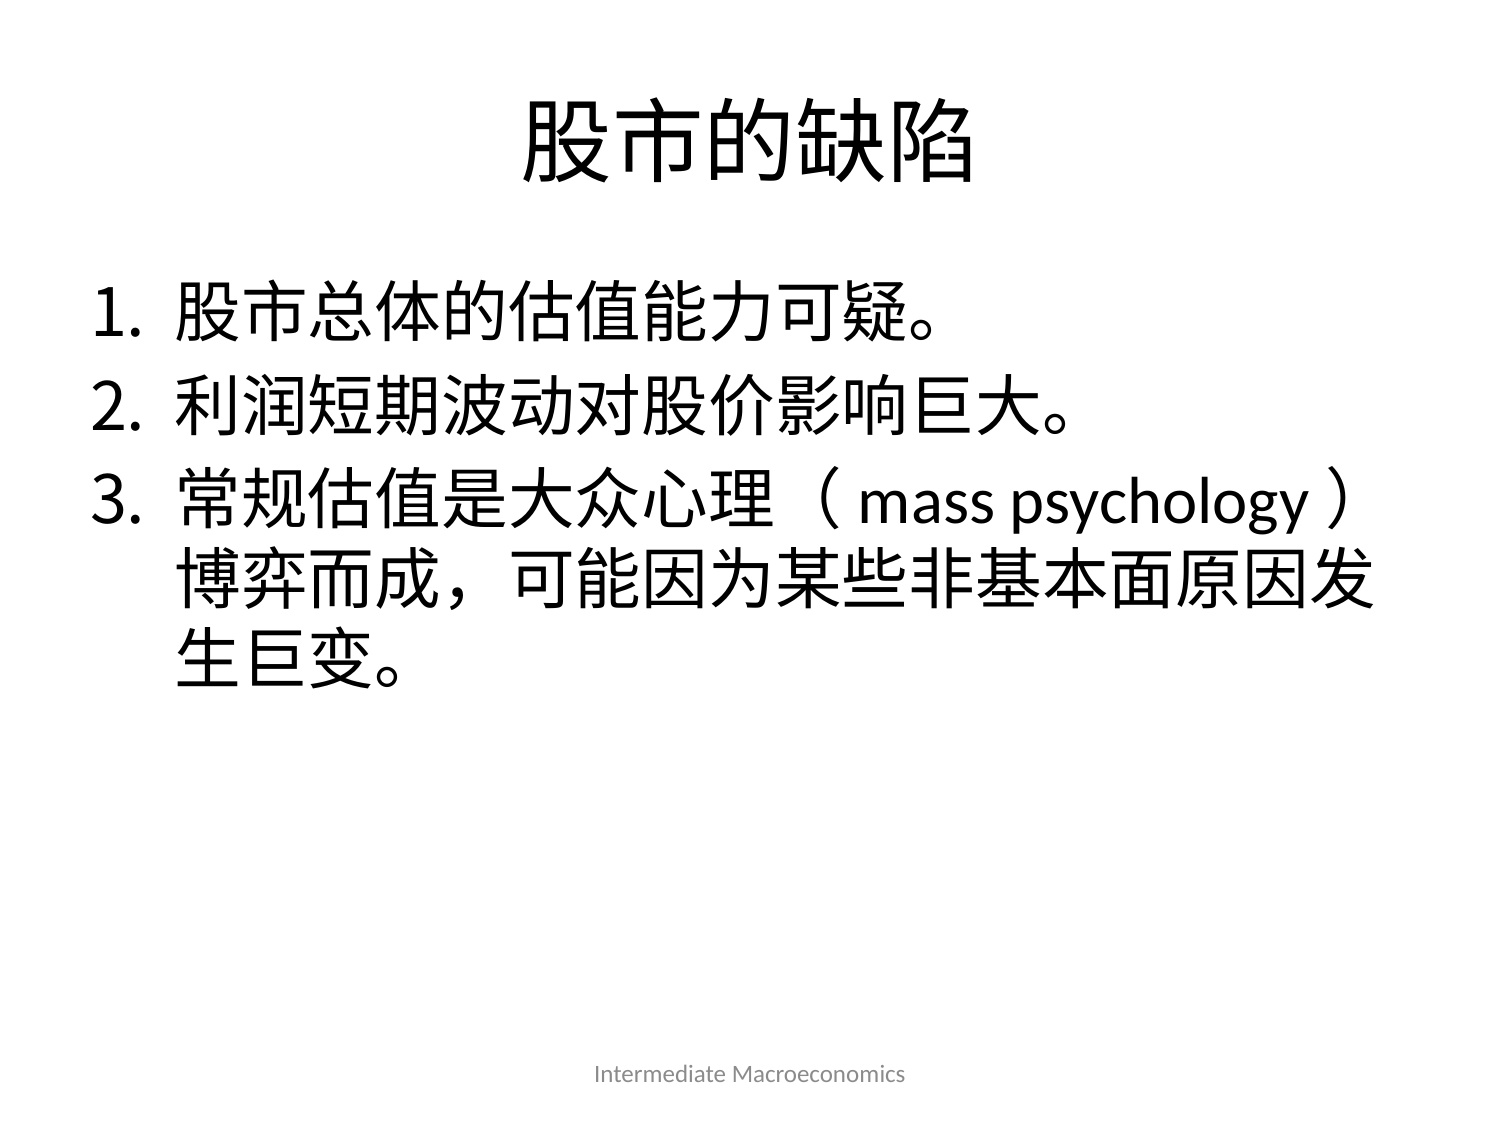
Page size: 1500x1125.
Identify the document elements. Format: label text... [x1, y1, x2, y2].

footer Intermediate Macroeconomics [512, 1042, 988, 1103]
title 股市的缺陷 [75, 45, 1425, 233]
list 股市总体的估值能力可疑。 利润短期波动对股价影响巨大。 常规估值是大众心理（mass psychology）博弈而成，可能因为某些非基本面原因发生巨变。 [75, 262, 1425, 1005]
